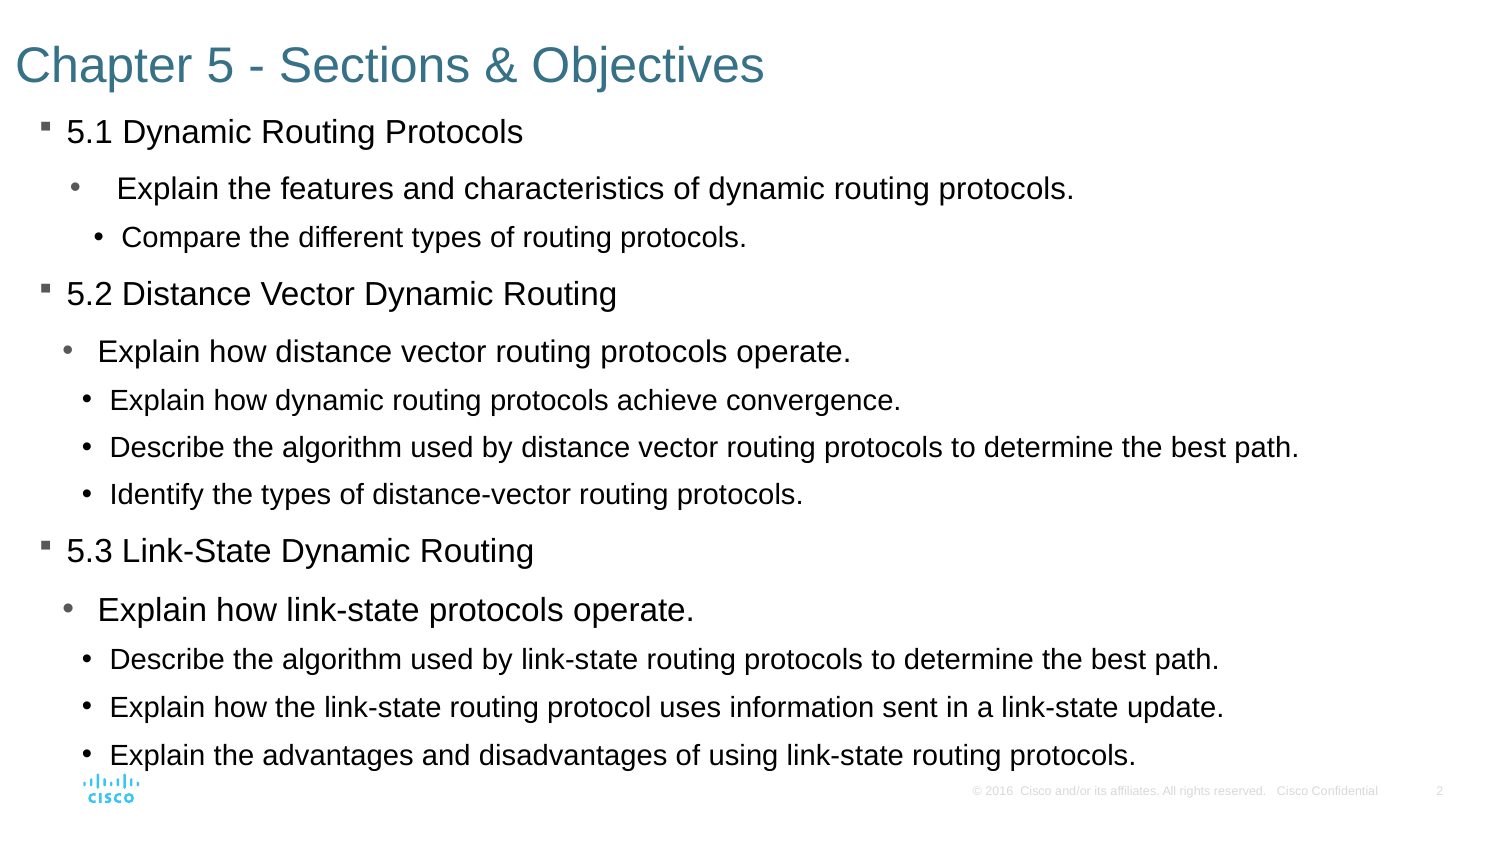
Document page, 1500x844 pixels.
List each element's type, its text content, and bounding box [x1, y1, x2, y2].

list 5.1 Dynamic Routing Protocols Explain the features and characteristics of dynamic routing protocols. Compare the different types of routing protocols. 5.2 Distance Vector Dynamic Routing Explain how distance vector routing protocols operate. Explain how dynamic routing protocols achieve convergence. Describe the algorithm used by distance vector routing protocols to determine the best path. Identify the types of distance-vector routing protocols. 5.3 Link-State Dynamic Routing Explain how link-state protocols operate. Describe the algorithm used by link-state routing protocols to determine the best path. Explain how the link-state routing protocol uses information sent in a link-state update. Explain the advantages and disadvantages of using link-state routing protocols. [23, 125, 1477, 804]
title Chapter 5 - Sections & Objectives [0, 0, 1500, 125]
